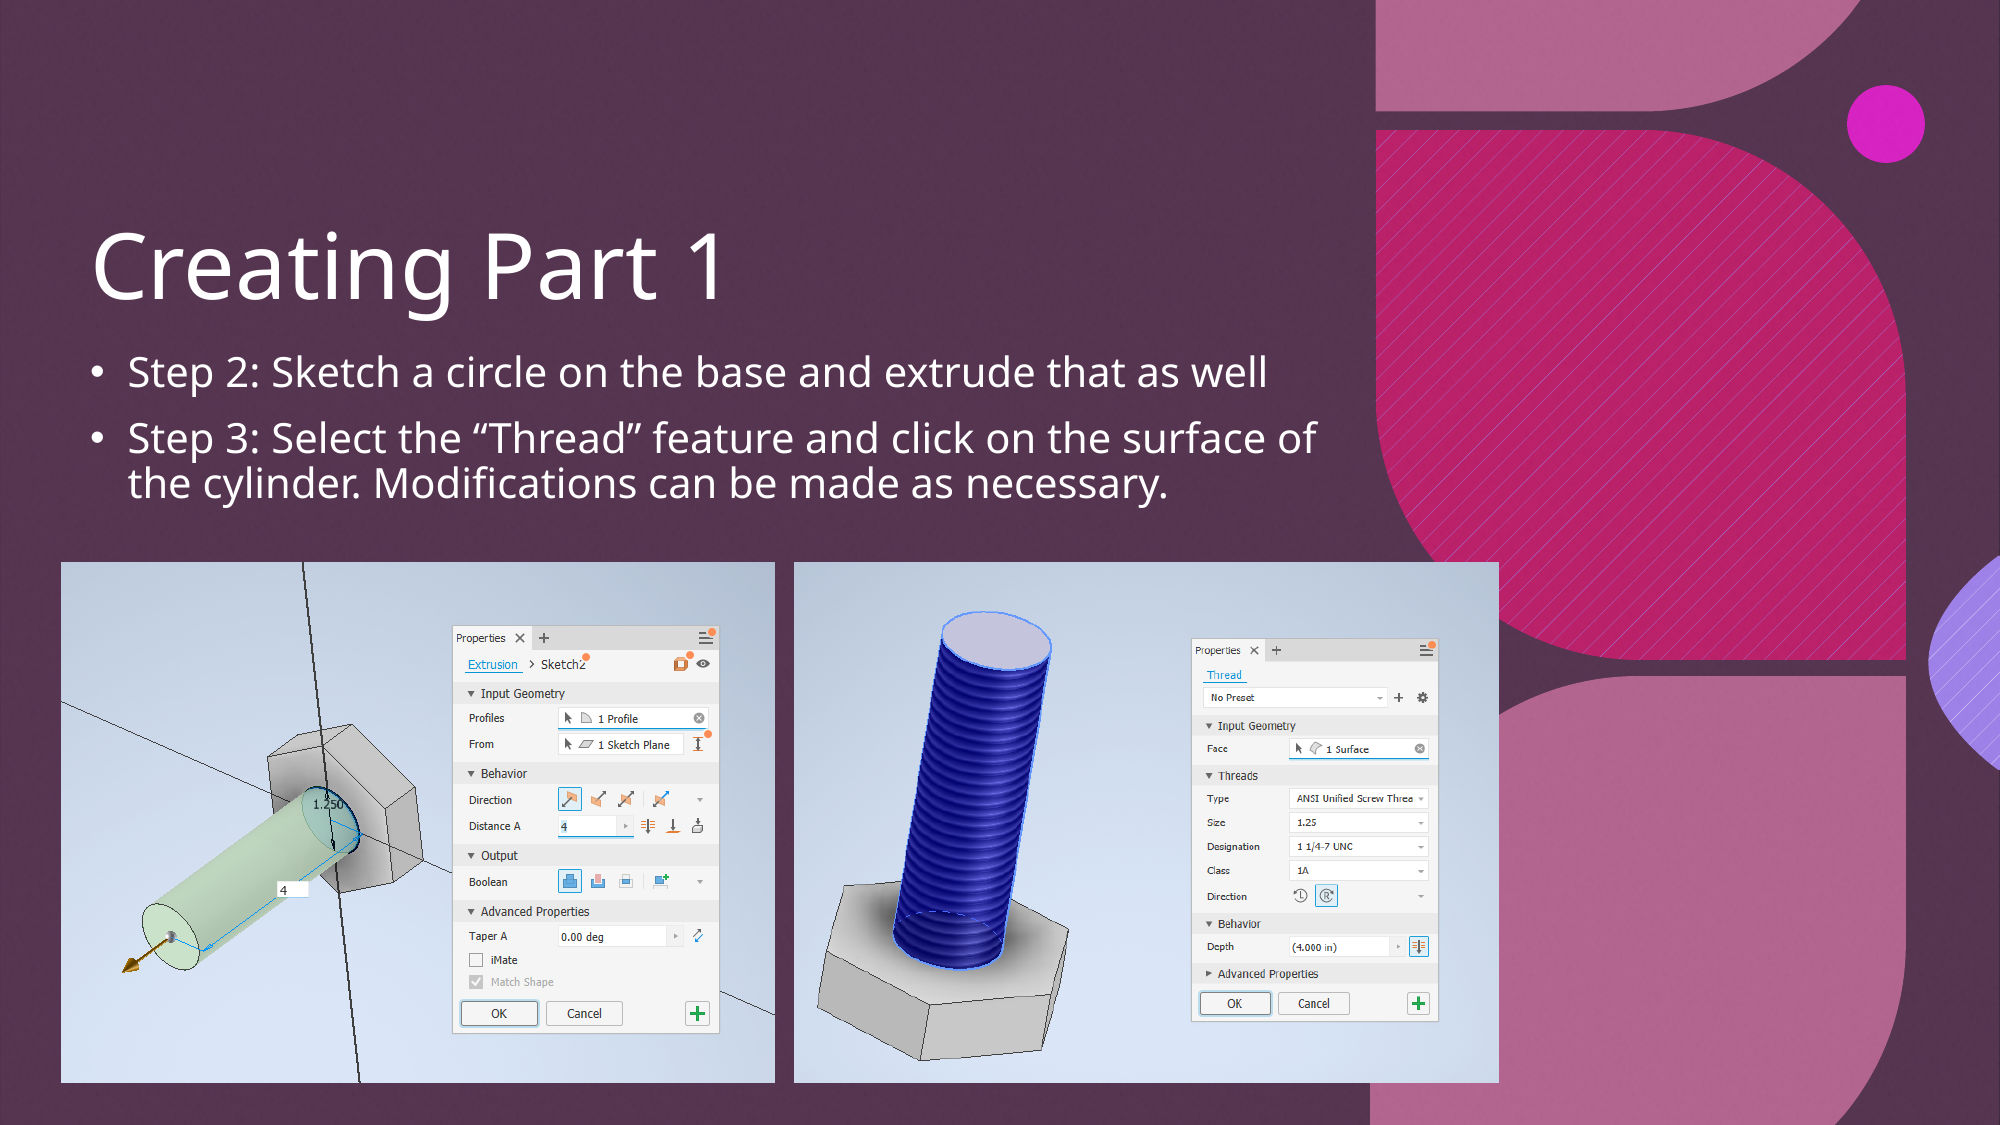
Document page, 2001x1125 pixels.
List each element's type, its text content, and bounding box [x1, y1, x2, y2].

picture [61, 562, 775, 1083]
title Creating Part 1 [75, 109, 1336, 327]
picture [794, 562, 1499, 1083]
list Step 2: Sketch a circle on the base and extrude that as well Step 3: Select the “Thread” feature and click on the surface of the cylinder. Modifications can be made as necessary. [75, 343, 1336, 1014]
